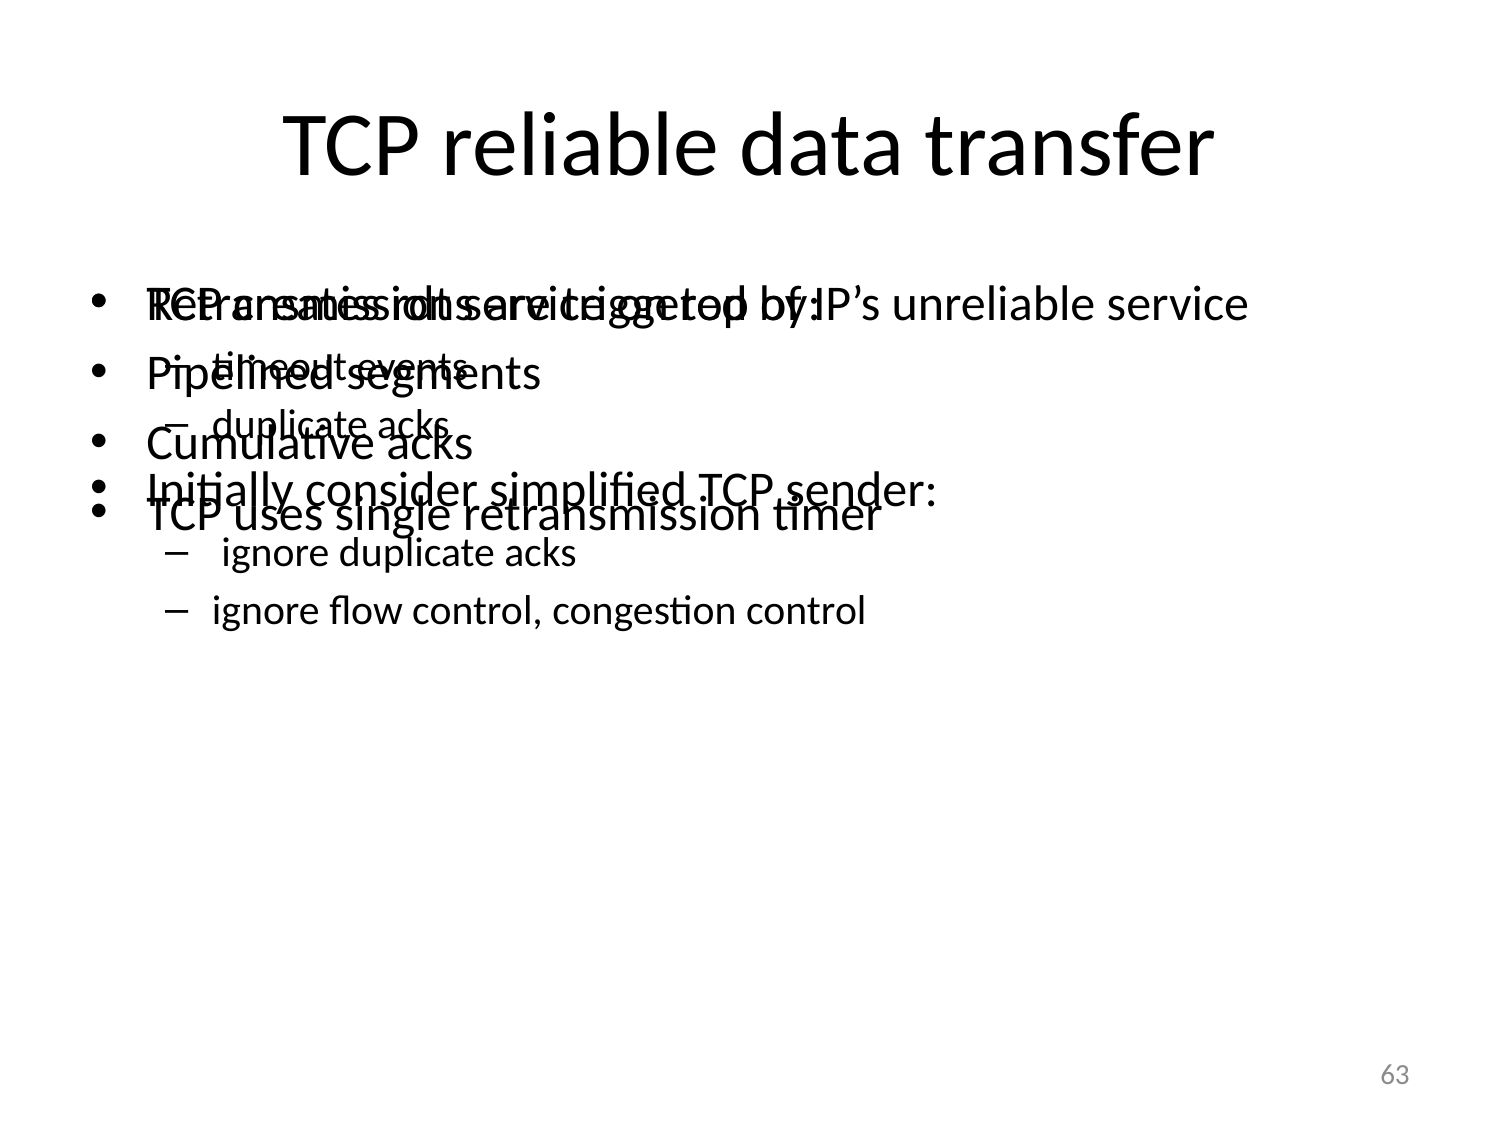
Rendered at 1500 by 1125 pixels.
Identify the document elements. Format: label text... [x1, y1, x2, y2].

list Retransmissions are triggered by: timeout events duplicate acks Initially consider simplified TCP sender: ignore duplicate acks ignore flow control, congestion control [75, 262, 1425, 1005]
slide_number 63 [1074, 1042, 1425, 1103]
title TCP reliable data transfer [75, 45, 1425, 233]
